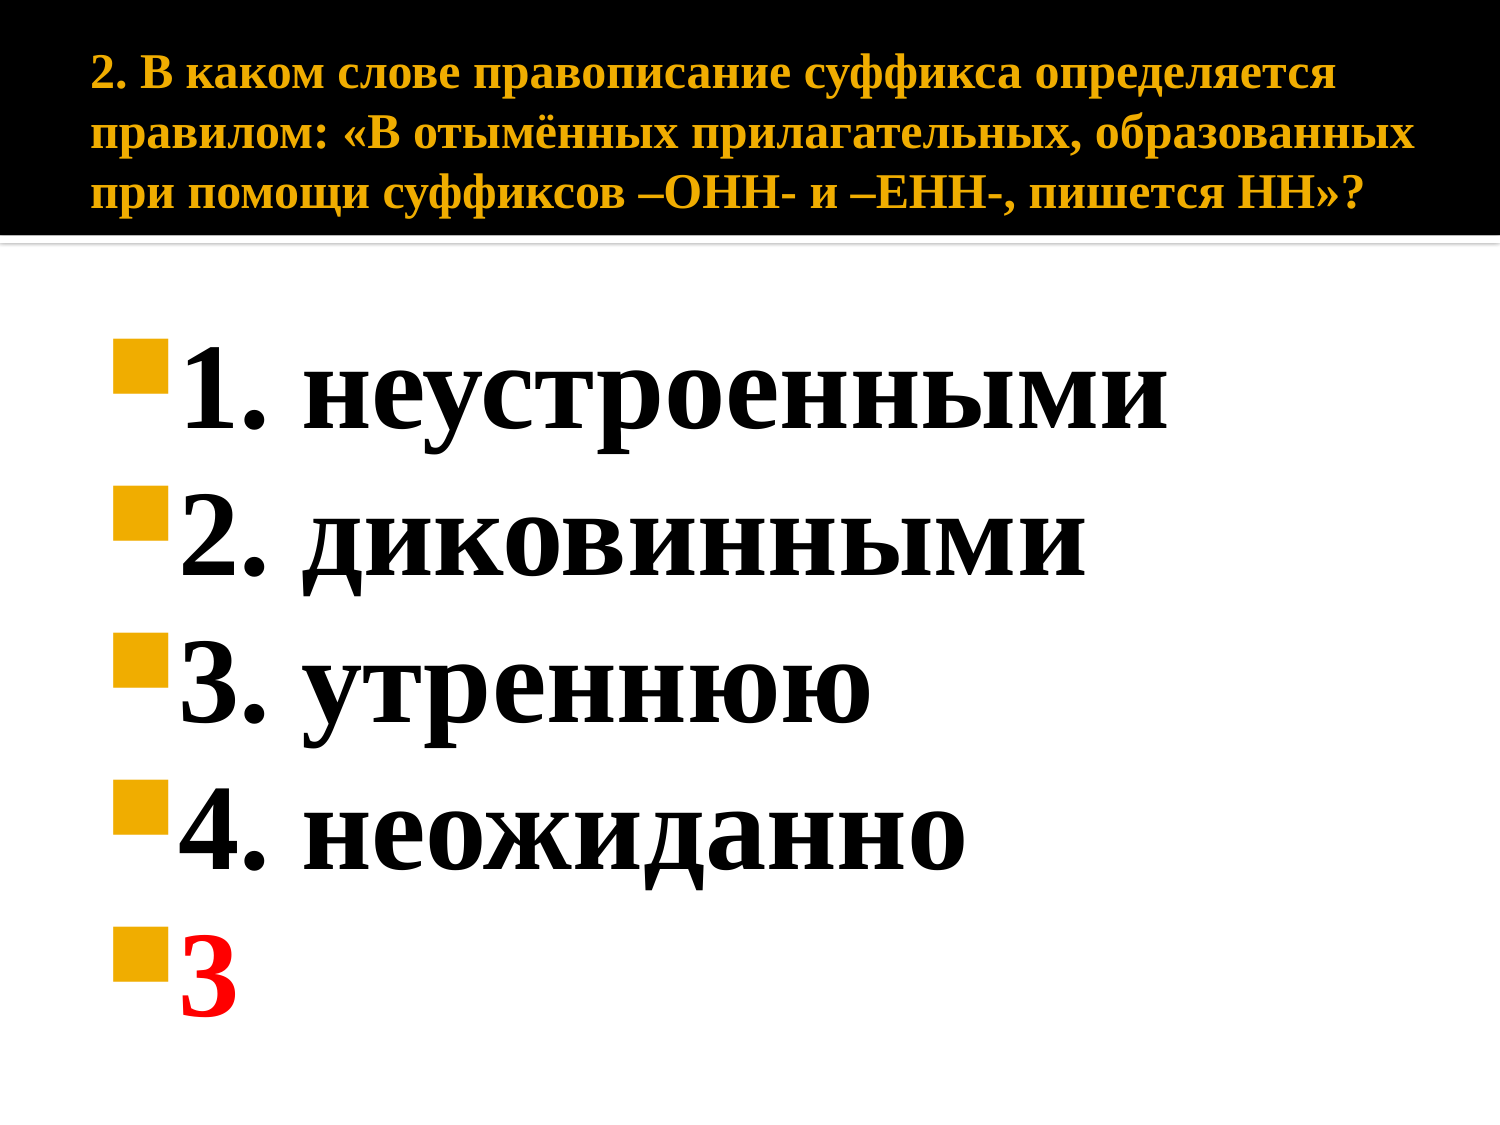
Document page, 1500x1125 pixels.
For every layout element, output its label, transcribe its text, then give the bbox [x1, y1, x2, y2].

title 2. В каком слове правописание суффикса определяется правилом: «В отымённых прилагательных, образованных при помощи суффиксов –ОНН- и –ЕНН-, пишется НН»? [75, 25, 1425, 231]
list 1. неустроенными 2. диковинными 3. утреннюю 4. неожиданно 3 [75, 291, 1425, 1050]
